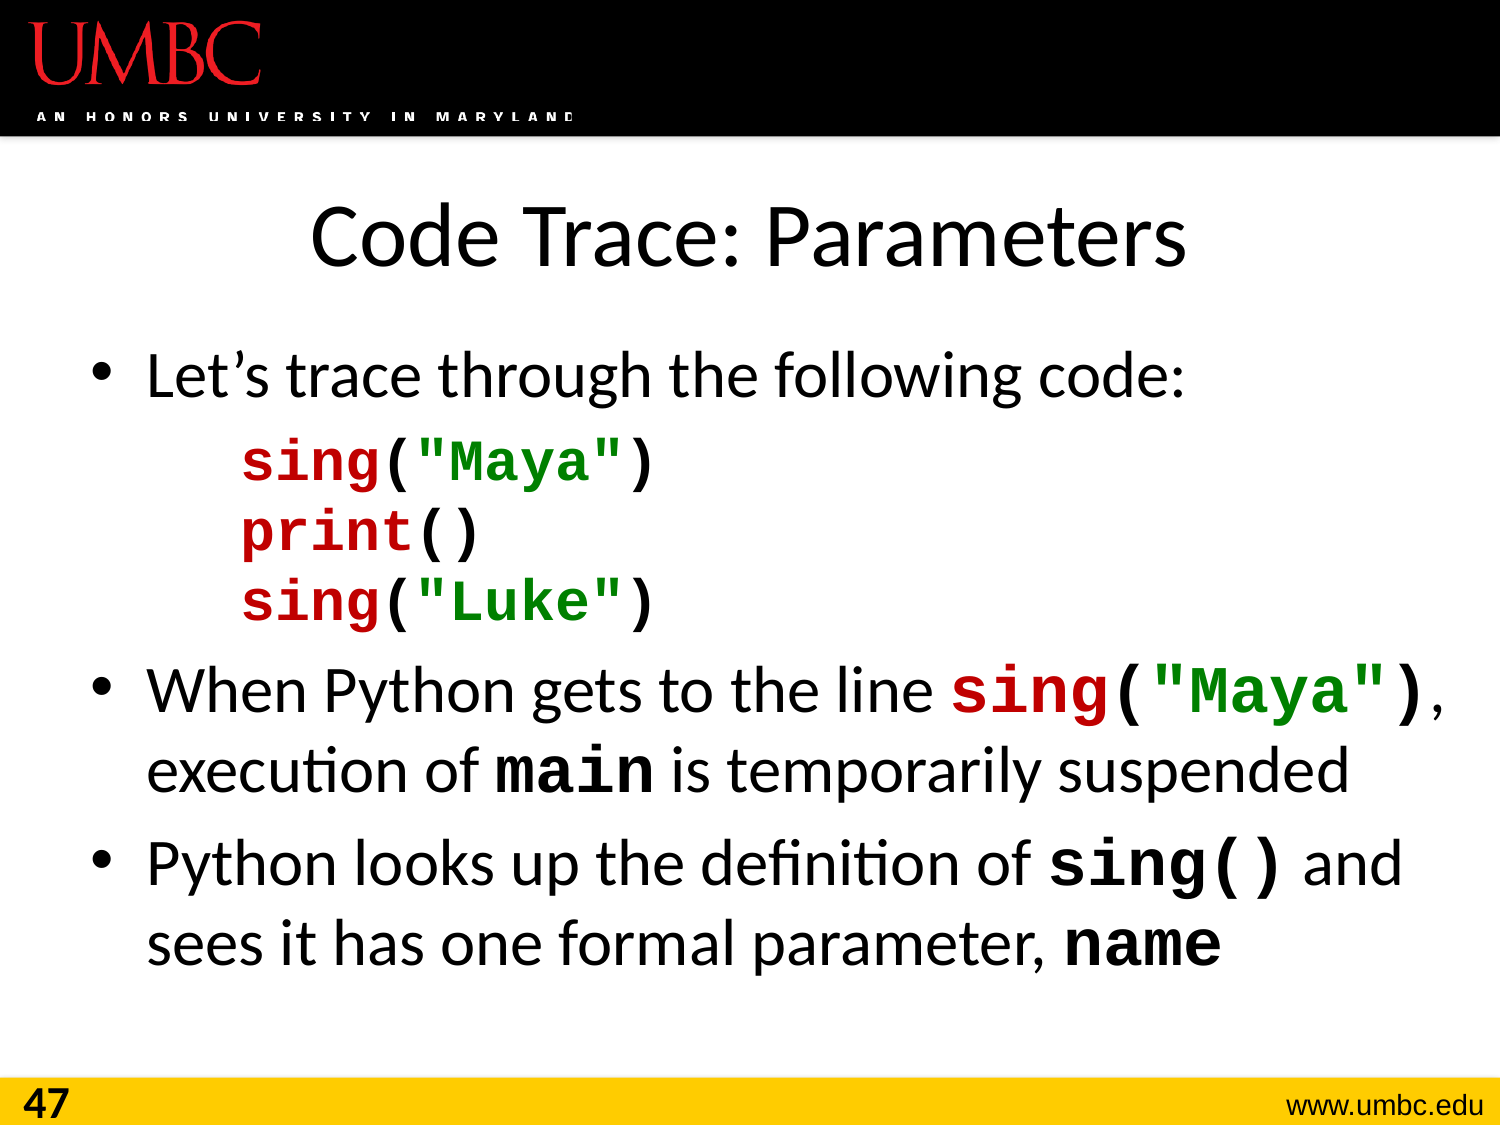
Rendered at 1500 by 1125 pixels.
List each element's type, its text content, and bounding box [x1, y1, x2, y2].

slide_number 47 [0, 1065, 94, 1125]
title Code Trace: Parameters [75, 136, 1425, 323]
list Let’s trace through the following code: sing("Maya") print() sing("Luke") When Python gets to the line sing("Maya"), execution of main is temporarily suspended Python looks up the definition of sing() and sees it has one formal parameter, name [75, 323, 1466, 1005]
